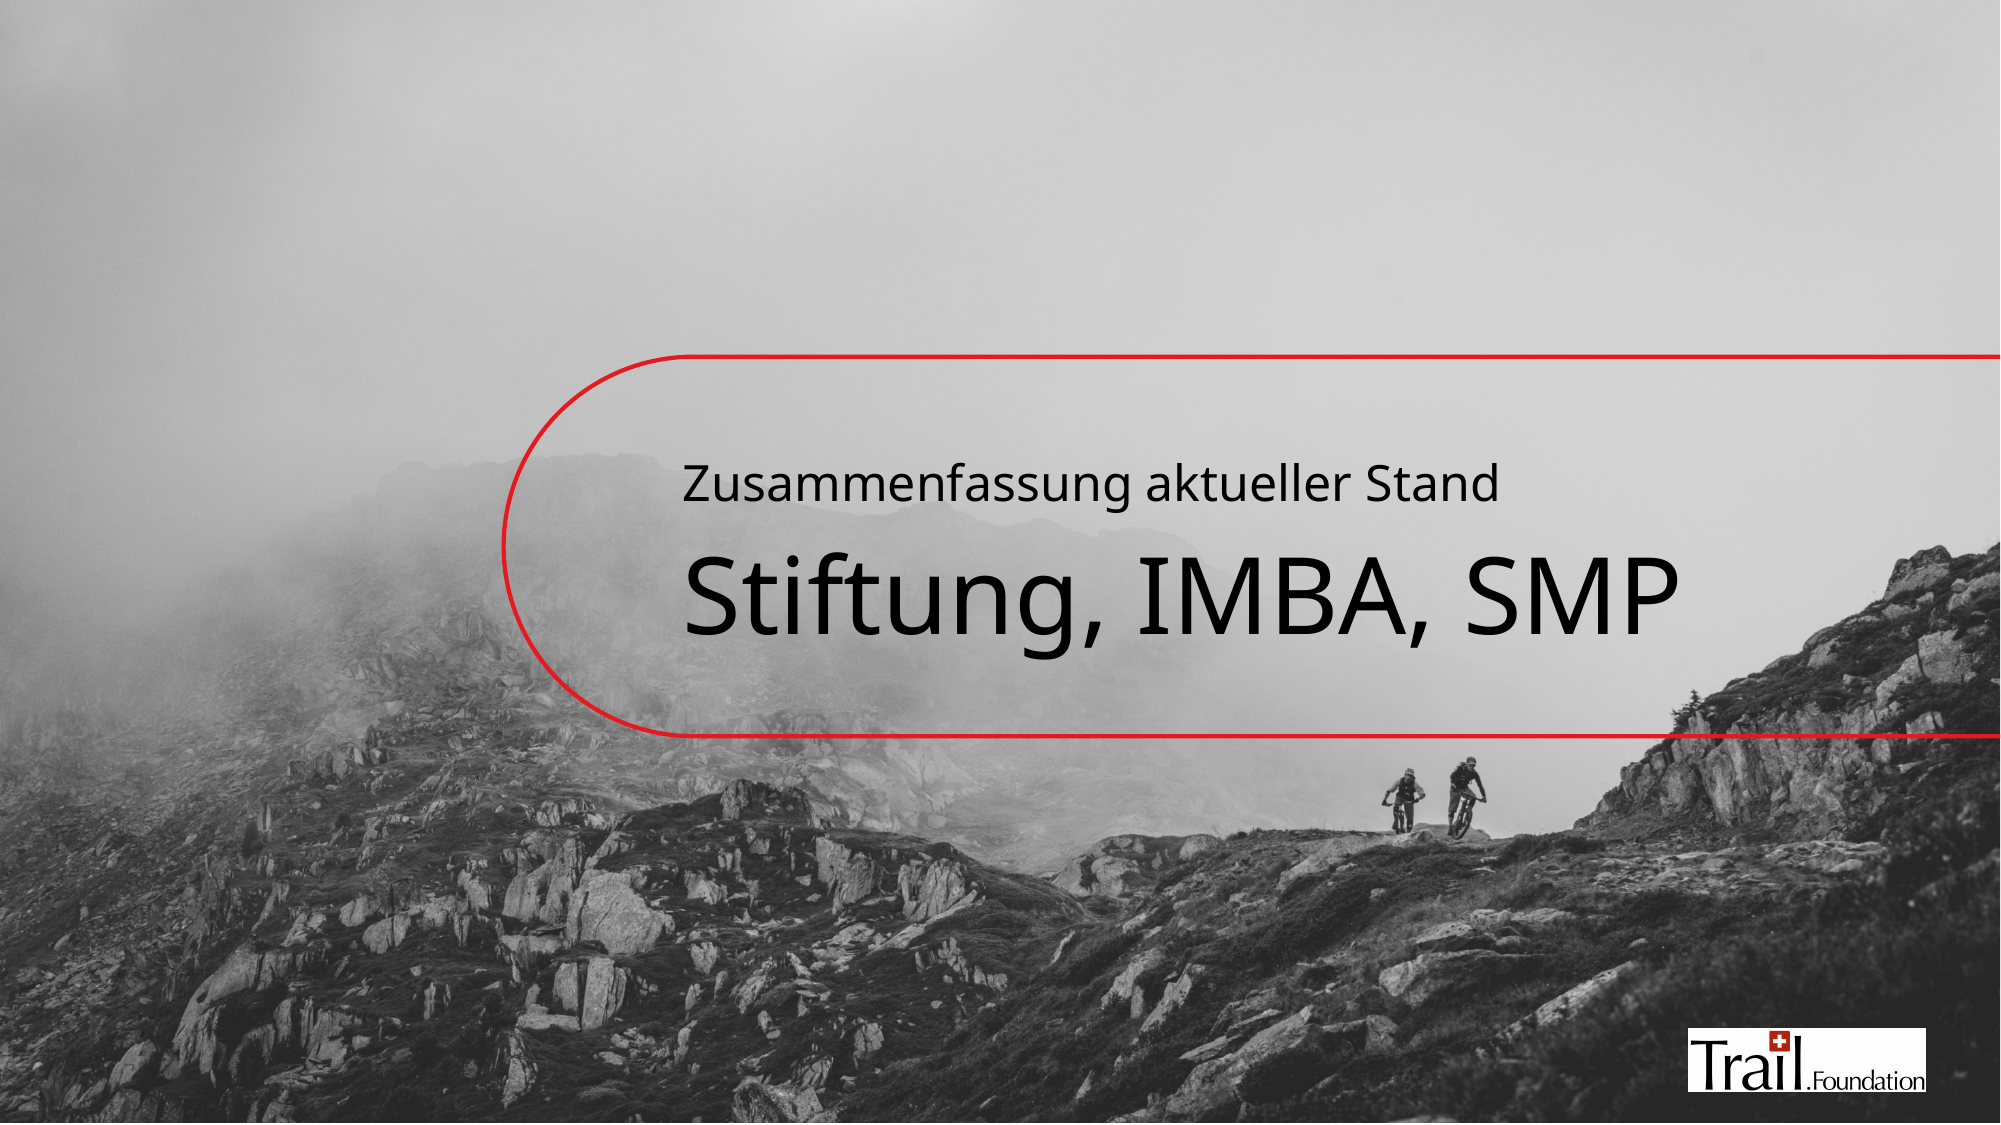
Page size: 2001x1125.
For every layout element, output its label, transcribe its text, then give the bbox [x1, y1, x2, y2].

picture [0, 0, 2001, 1123]
picture [506, 359, 2001, 734]
title Stiftung, IMBA, SMP [667, 534, 2000, 666]
subtitle Zusammenfassung aktueller Stand [667, 409, 2000, 521]
